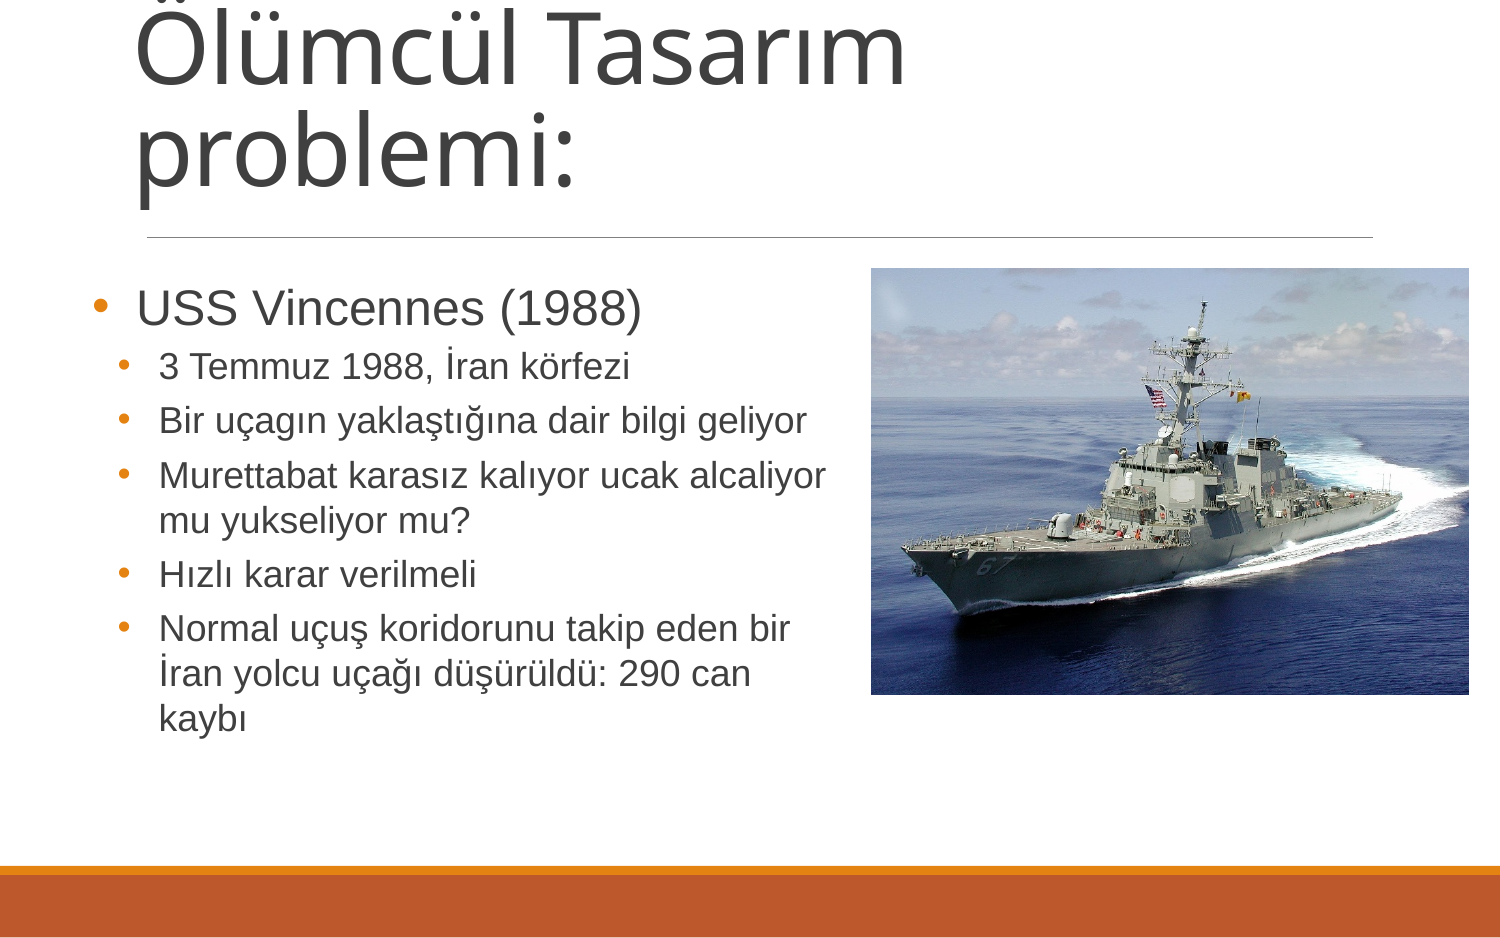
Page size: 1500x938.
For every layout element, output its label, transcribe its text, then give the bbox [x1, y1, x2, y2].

picture [870, 267, 1469, 696]
title Ölümcül Tasarım problemi: [117, 88, 1333, 214]
list USS Vincennes (1988) 3 Temmuz 1988, İran körfezi Bir uçagın yaklaştığına dair bilgi geliyor Murettabat karasız kalıyor ucak alcaliyor mu yukseliyor mu? Hızlı karar verilmeli Normal uçuş koridorunu takip eden bir İran yolcu uçağı düşürüldü: 290 can kaybı [92, 268, 845, 859]
